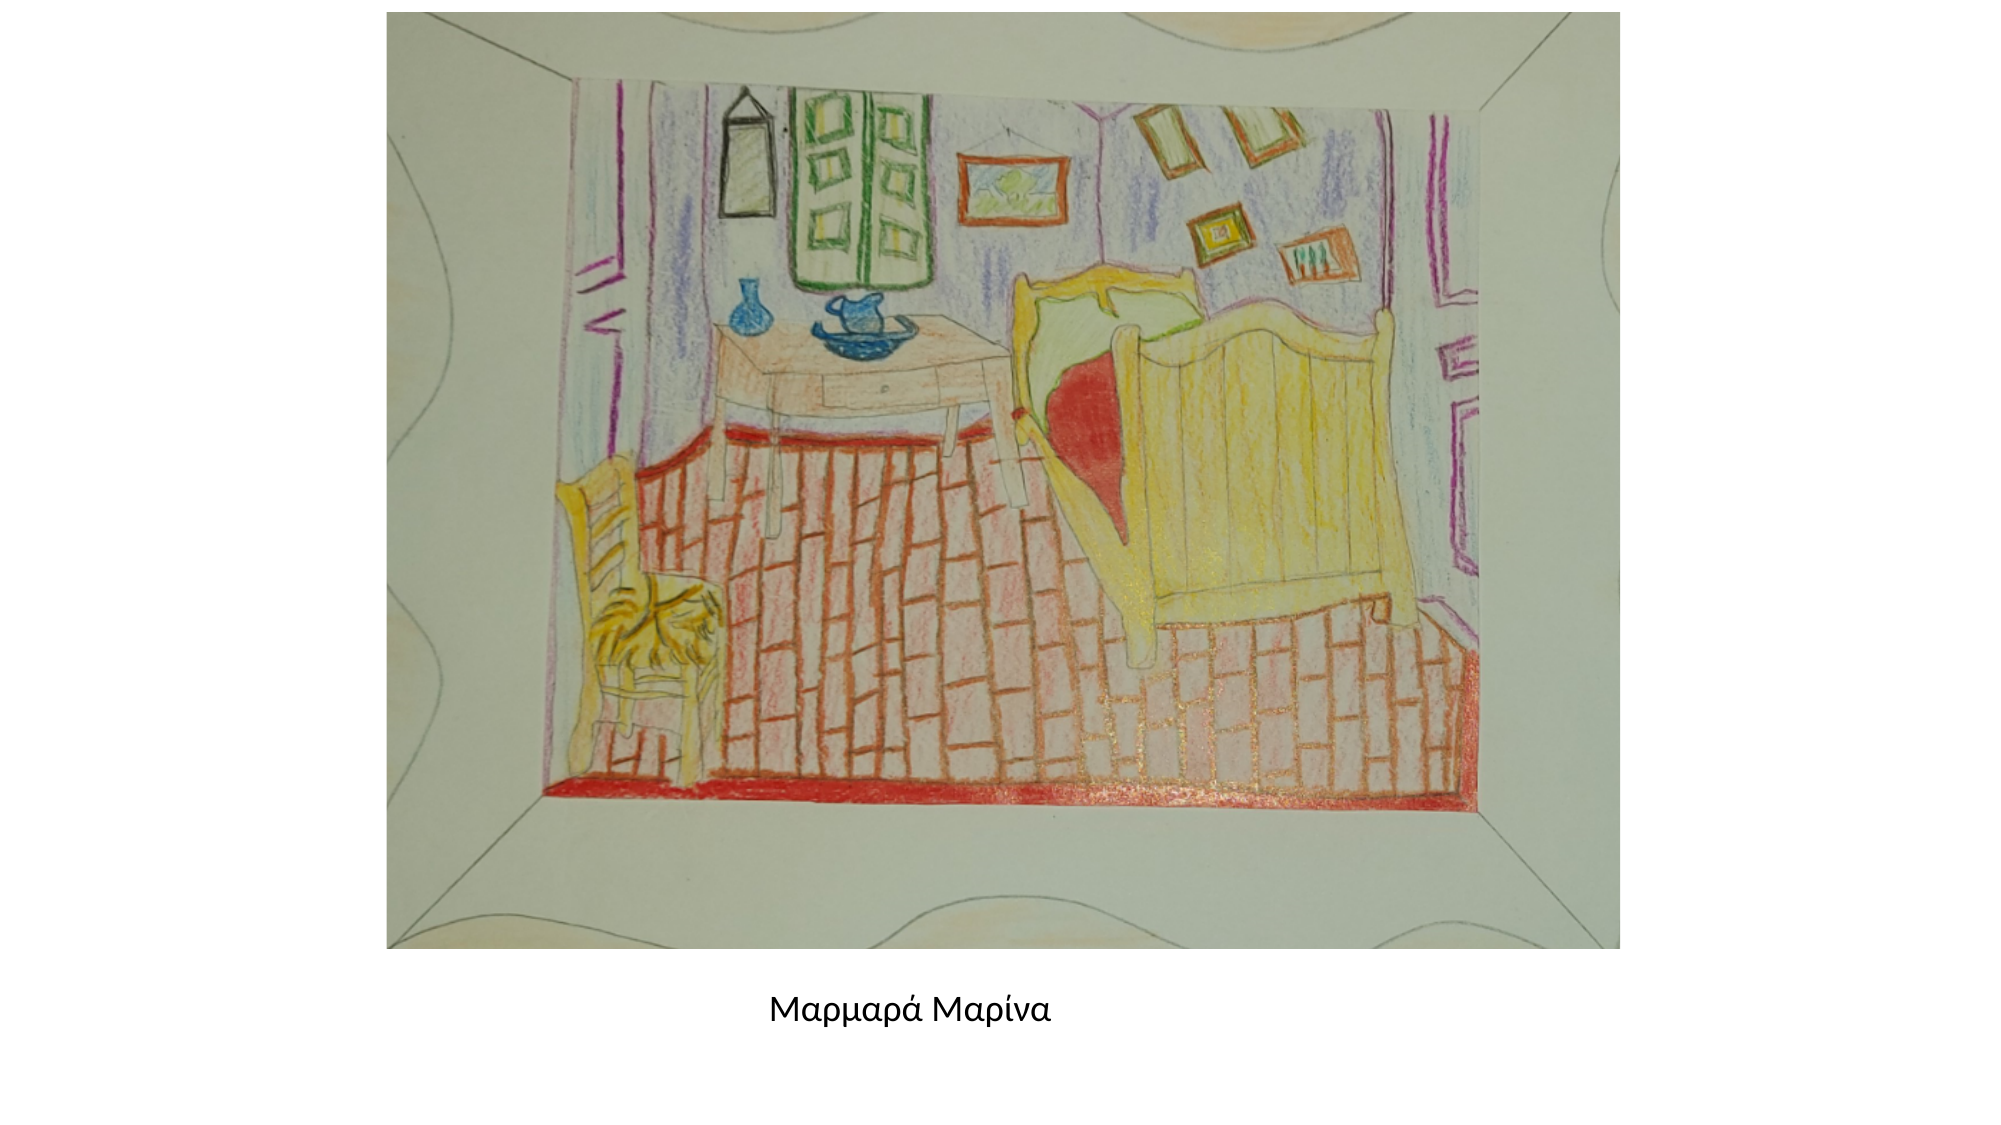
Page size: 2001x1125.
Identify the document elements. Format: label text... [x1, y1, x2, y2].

text_box Μαρμαρά Μαρίνα [754, 976, 1079, 1037]
picture [386, 12, 1621, 949]
